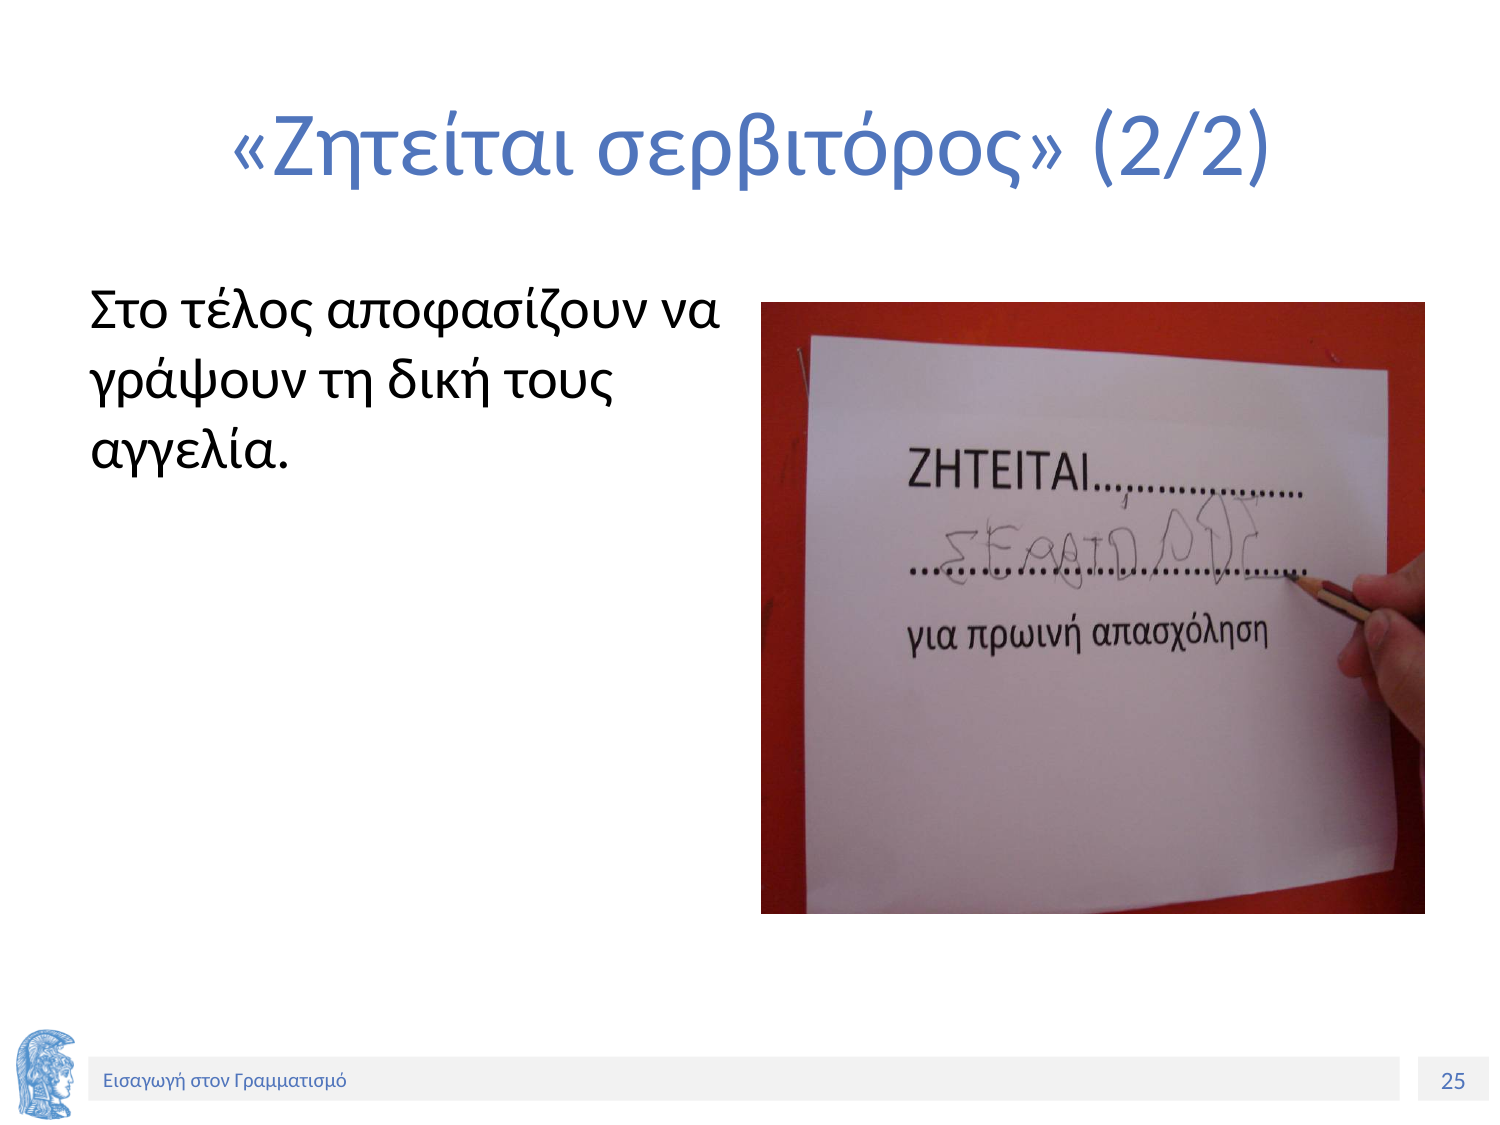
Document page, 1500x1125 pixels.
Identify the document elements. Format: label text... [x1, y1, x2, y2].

list Στο τέλος αποφασίζουν να γράψουν τη δική τους αγγελία. [75, 262, 738, 1005]
title «Ζητείται σερβιτόρος» (2/2) [75, 45, 1425, 233]
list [761, 302, 1425, 914]
picture [9, 1026, 81, 1120]
